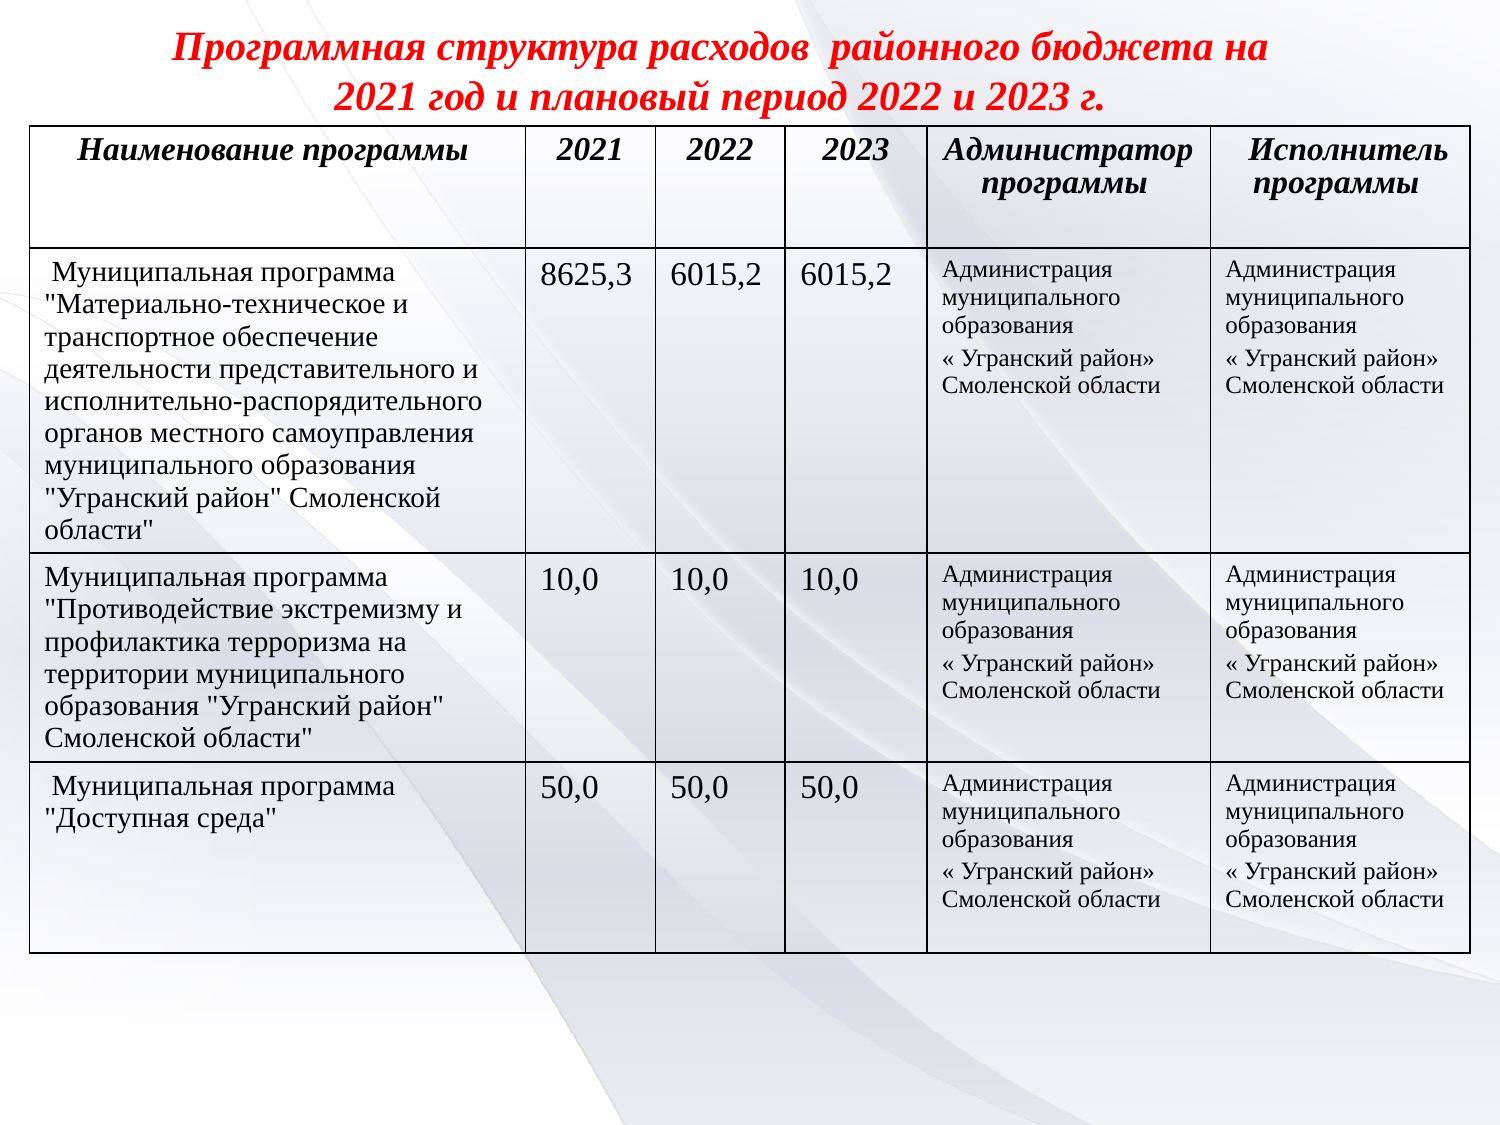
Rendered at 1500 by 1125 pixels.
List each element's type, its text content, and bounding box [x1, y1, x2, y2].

table_cell Администрация муниципального образования « Угранский район» Смоленской области [1211, 554, 1469, 761]
table_cell 10,0 [786, 554, 926, 761]
table_cell 50,0 [526, 763, 655, 952]
table_cell 6015,2 [786, 249, 926, 552]
table_header 2022 [656, 127, 784, 247]
table_cell Муниципальная программа "Доступная среда" [30, 763, 525, 952]
table_cell Администрация муниципального образования « Угранский район» Смоленской области [928, 763, 1210, 952]
table_header Администратор программы [928, 127, 1210, 247]
table_cell Муниципальная программа "Противодействие экстремизму и профилактика терроризма на территории муниципального образования "Угранский район" Смоленской области" [30, 554, 525, 761]
table_cell 10,0 [526, 554, 655, 761]
table_header Наименование программы [30, 127, 525, 247]
table_cell Администрация муниципального образования « Угранский район» Смоленской области [928, 249, 1210, 552]
table_cell 50,0 [786, 763, 926, 952]
table_cell 10,0 [656, 554, 784, 761]
table_header Исполнитель программы [1211, 127, 1469, 247]
table_cell Администрация муниципального образования « Угранский район» Смоленской области [1211, 249, 1469, 552]
table_cell 6015,2 [656, 249, 784, 552]
text_box Программная структура расходов районного бюджета на 2021 год и плановый период 2022 и 2023 г. [147, 11, 1294, 126]
table_cell 8625,3 [526, 249, 655, 552]
table_header 2021 [526, 127, 655, 247]
table_cell Муниципальная программа "Материально-техническое и транспортное обеспечение деятельности представительного и исполнительно-распорядительного органов местного самоуправления муниципального образования "Угранский район" Смоленской области" [30, 249, 525, 552]
table_cell Администрация муниципального образования « Угранский район» Смоленской области [1211, 763, 1469, 952]
picture [0, 0, 1500, 1125]
table_cell 50,0 [656, 763, 784, 952]
table_cell Администрация муниципального образования « Угранский район» Смоленской области [928, 554, 1210, 761]
table_header 2023 [786, 127, 926, 247]
